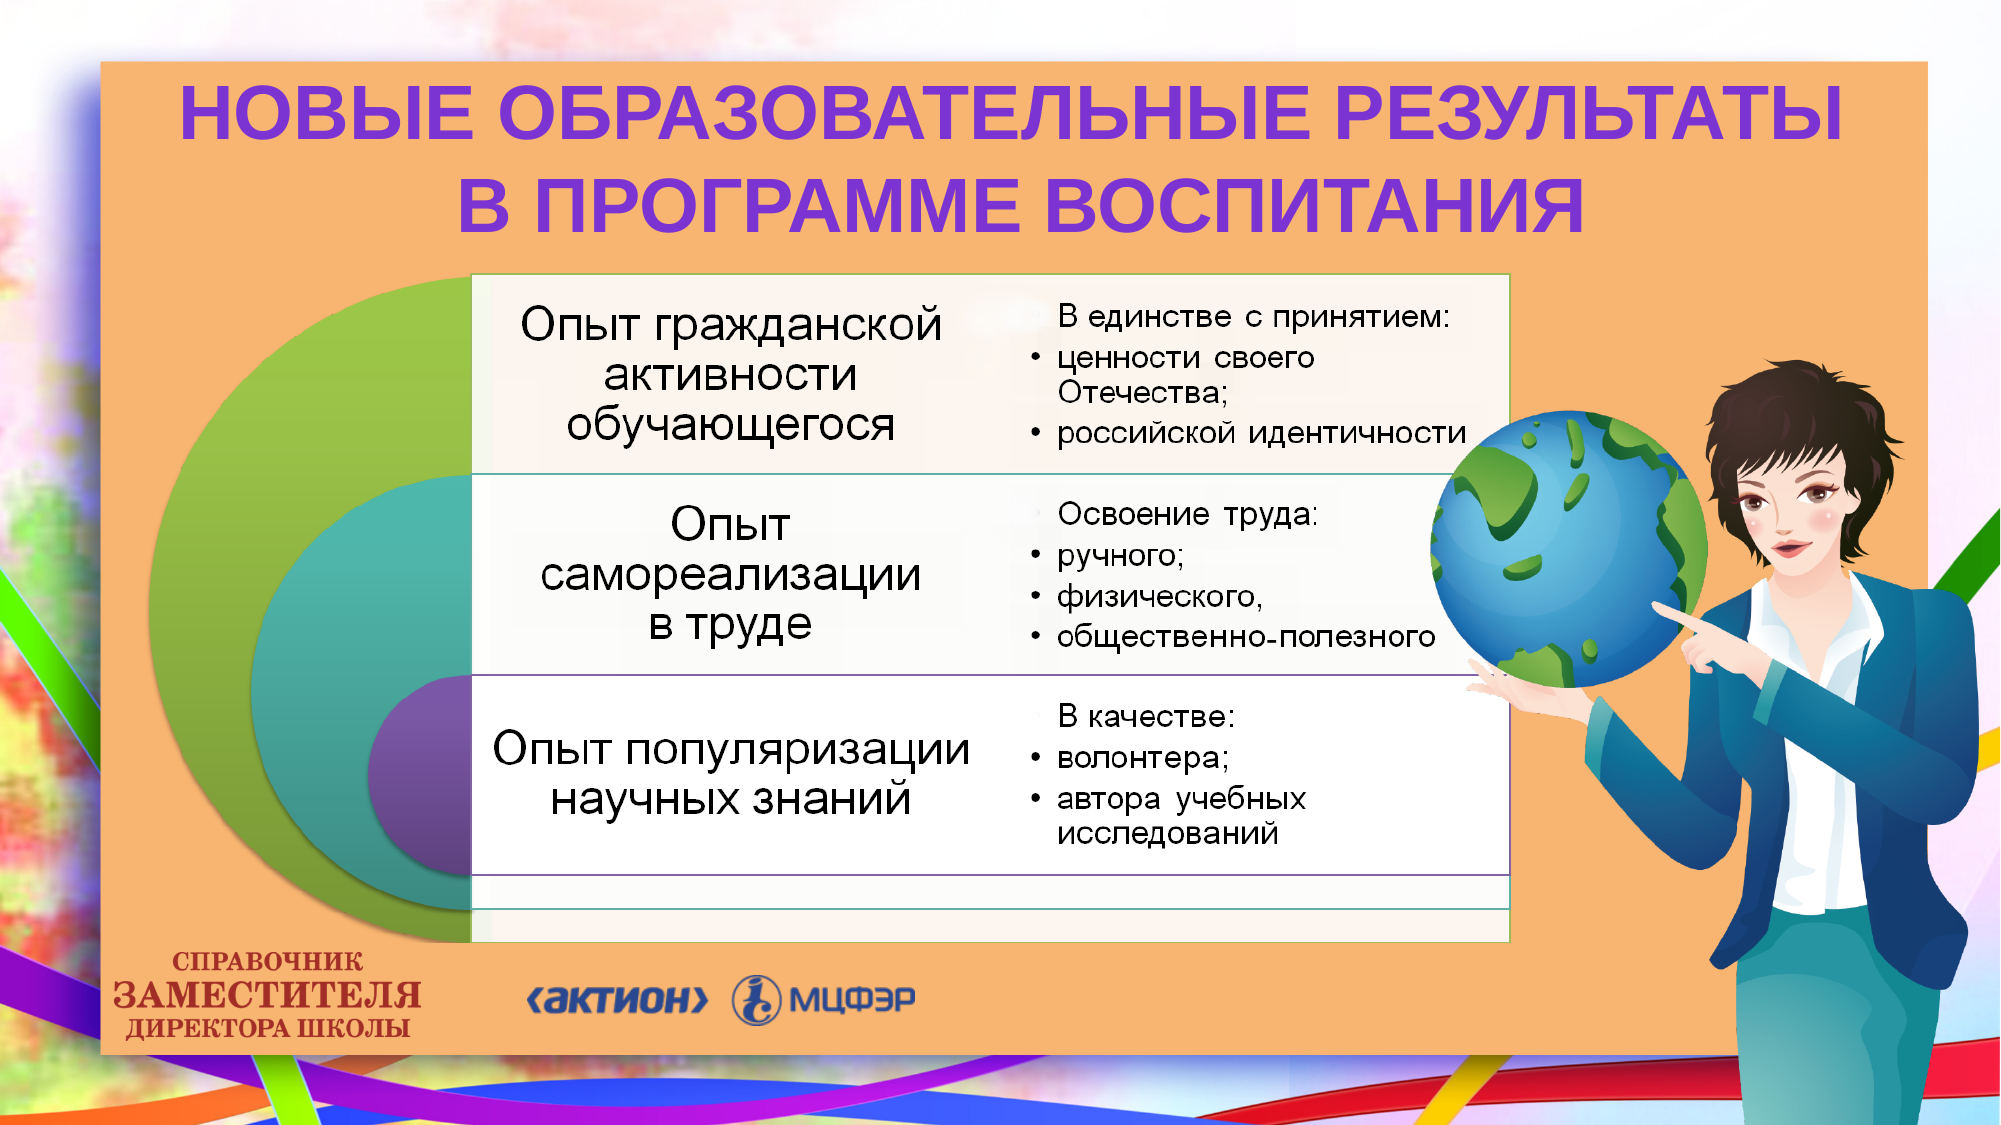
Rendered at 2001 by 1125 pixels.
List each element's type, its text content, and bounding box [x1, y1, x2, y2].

title Новые образовательные Результаты в программе воспитания [111, 78, 1912, 232]
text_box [140, 271, 1517, 943]
picture [0, 0, 2001, 1125]
